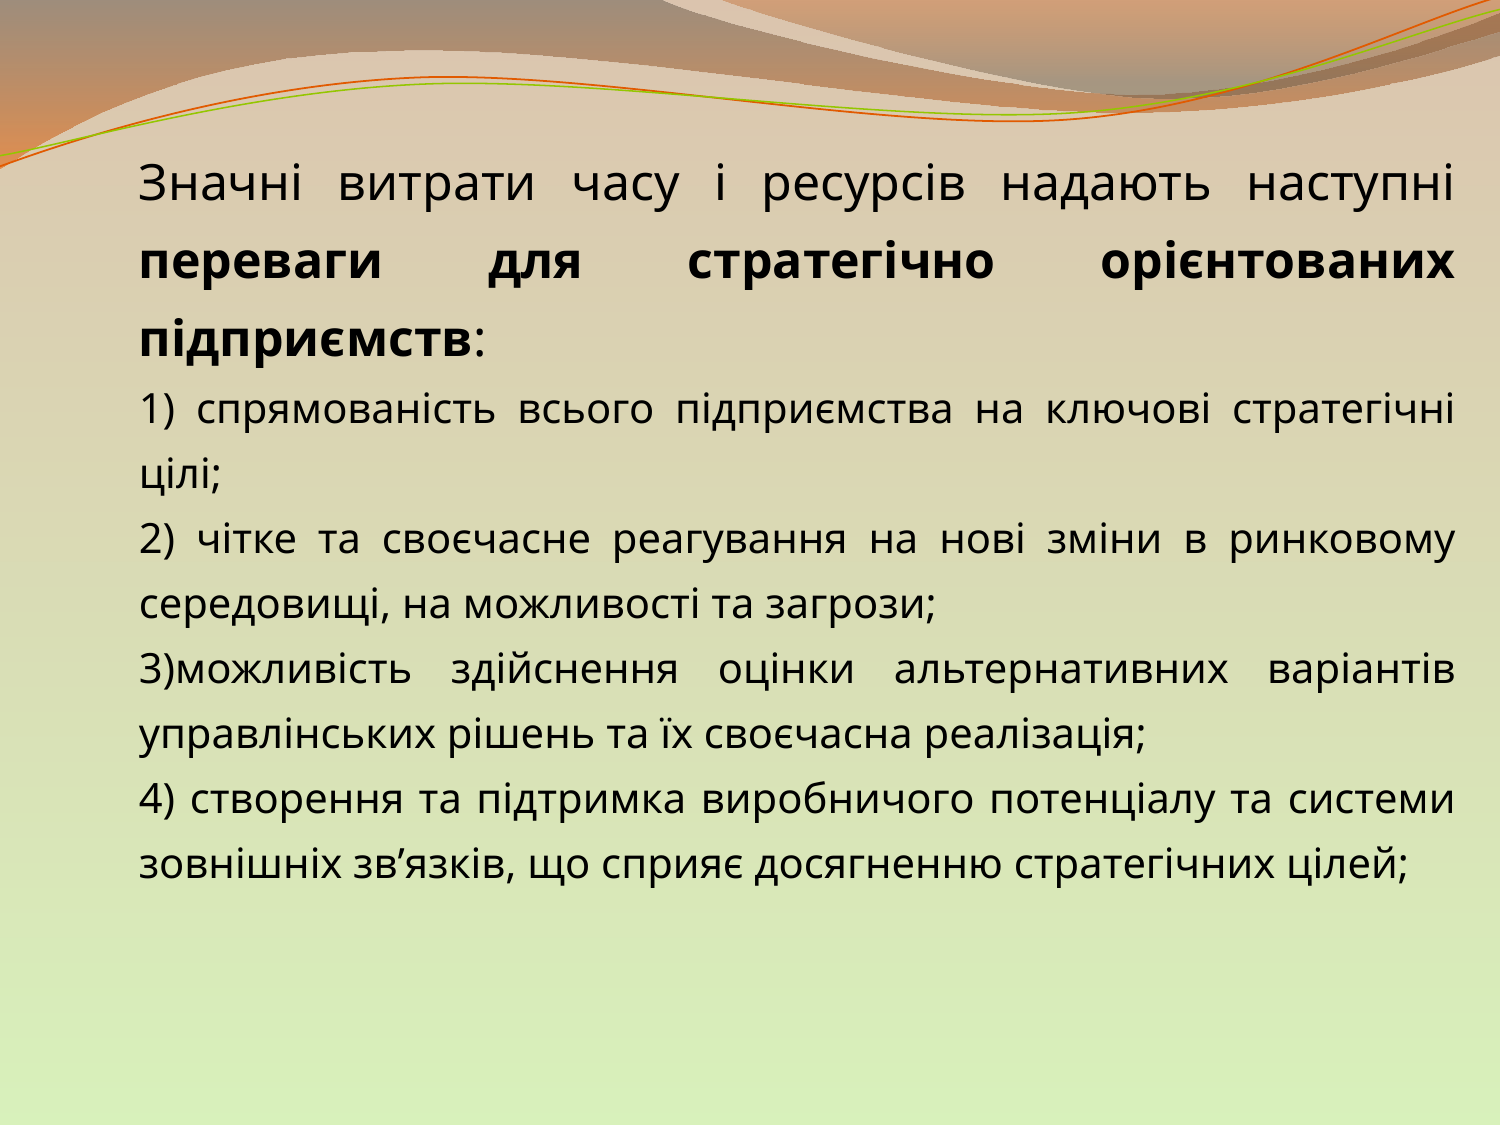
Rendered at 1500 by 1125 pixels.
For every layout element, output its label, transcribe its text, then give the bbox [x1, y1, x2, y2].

text_box Значні витрати часу і ресурсів надають наступні переваги для стратегічно орієнтованих підприємств: 1) спрямованість всього підприємства на ключові стратегічні цілі; 2) чітке та своєчасне реагування на нові зміни в ринковому середовищі, на можливості та загрози; 3)можливість здійснення оцінки альтернативних варіантів управлінських рішень та їх своєчасна реалізація; 4) створення та підтримка виробничого потенціалу та системи зовнішніх зв’язків, що сприяє досягненню стратегічних цілей; [123, 125, 1471, 960]
